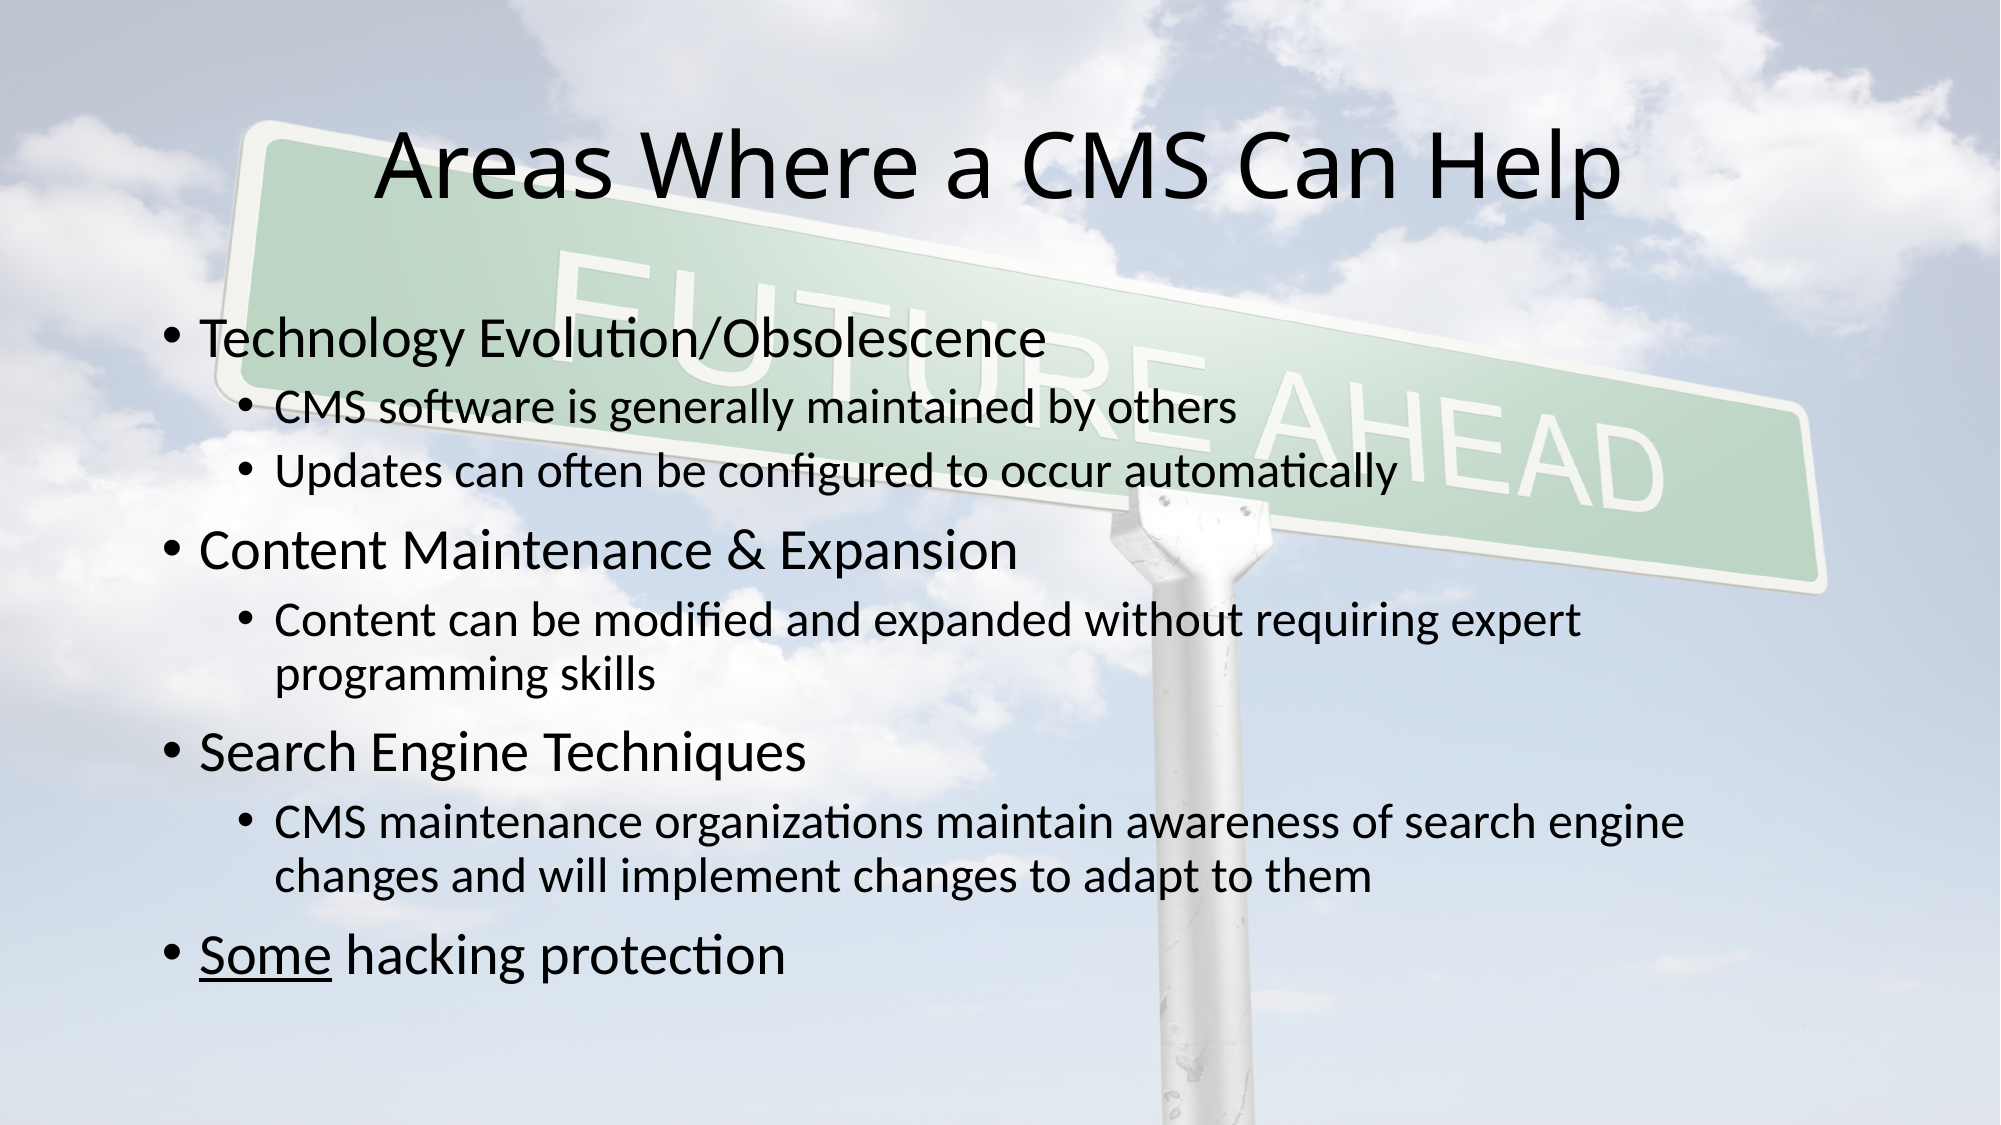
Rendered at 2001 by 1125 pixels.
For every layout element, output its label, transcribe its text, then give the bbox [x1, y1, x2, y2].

list Technology Evolution/Obsolescence CMS software is generally maintained by others Updates can often be configured to occur automatically Content Maintenance & Expansion Content can be modified and expanded without requiring expert programming skills Search Engine Techniques CMS maintenance organizations maintain awareness of search engine changes and will implement changes to adapt to them Some hacking protection [137, 299, 1863, 1014]
title Areas Where a CMS Can Help [137, 59, 1863, 278]
